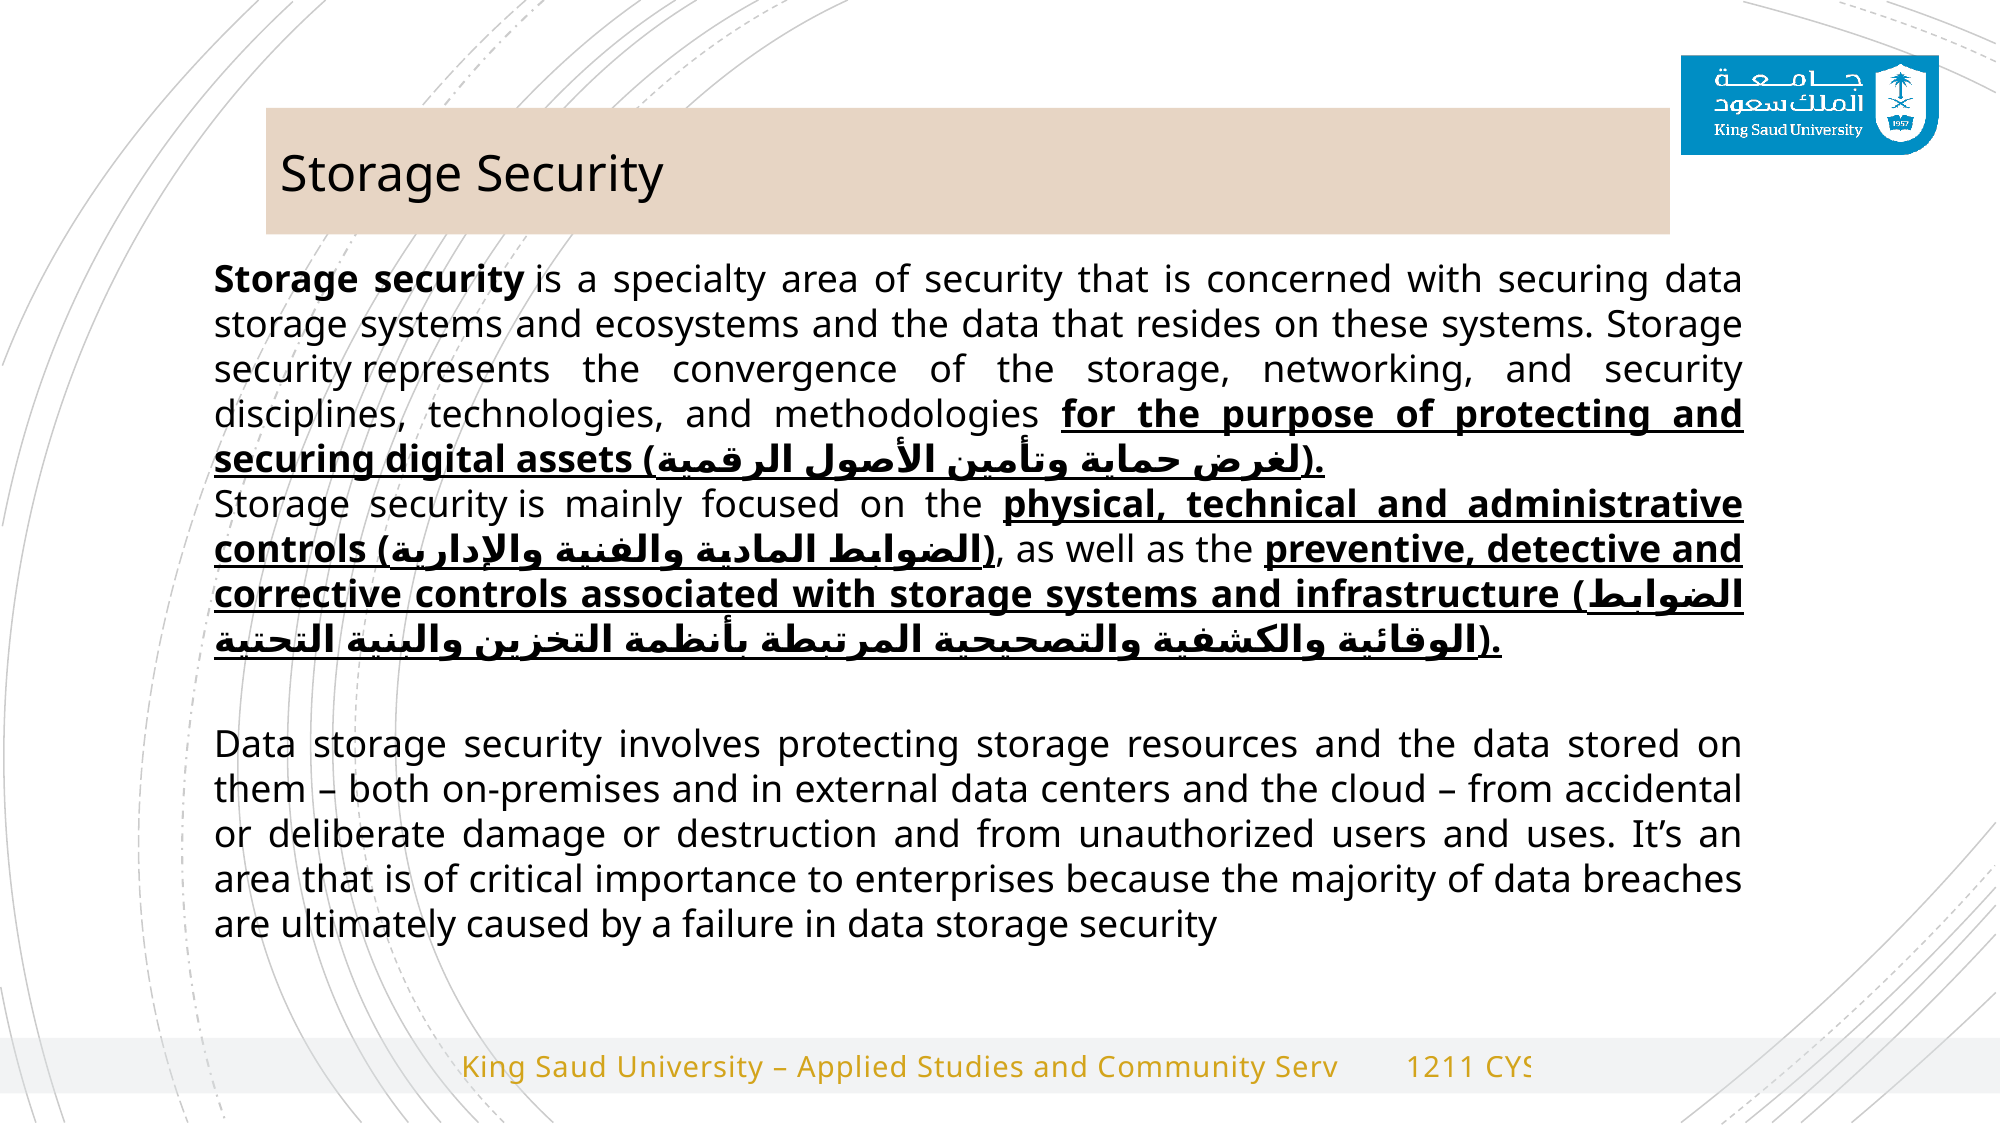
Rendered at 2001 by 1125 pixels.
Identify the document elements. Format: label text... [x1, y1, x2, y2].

text_box King Saud University – Applied Studies and Community Service –1211 CYS [0, 1037, 2000, 1095]
text_box Storage security is a specialty area of security that is concerned with securing data storage systems and ecosystems and the data that resides on these systems. Storage security represents the convergence of the storage, networking, and security disciplines, technologies, and methodologies for the purpose of protecting and securing digital assets (لغرض حماية وتأمين الأصول الرقمية). Storage security is mainly focused on the physical, technical and administrative controls (الضوابط المادية والفنية والإدارية), as well as the preventive, detective and corrective controls associated with storage systems and infrastructure (الضوابط الوقائية والكشفية والتصحيحية المرتبطة بأنظمة التخزين والبنية التحتية). Data storage security involves protecting storage resources and the data stored on them – both on-premises and in external data centers and the cloud – from accidental or deliberate damage or destruction and from unauthorized users and uses. It’s an area that is of critical importance to enterprises because the majority of data breaches are ultimately caused by a failure in data storage security [198, 247, 1759, 953]
text_box Storage Security [265, 107, 1671, 236]
picture [1669, 44, 1950, 163]
